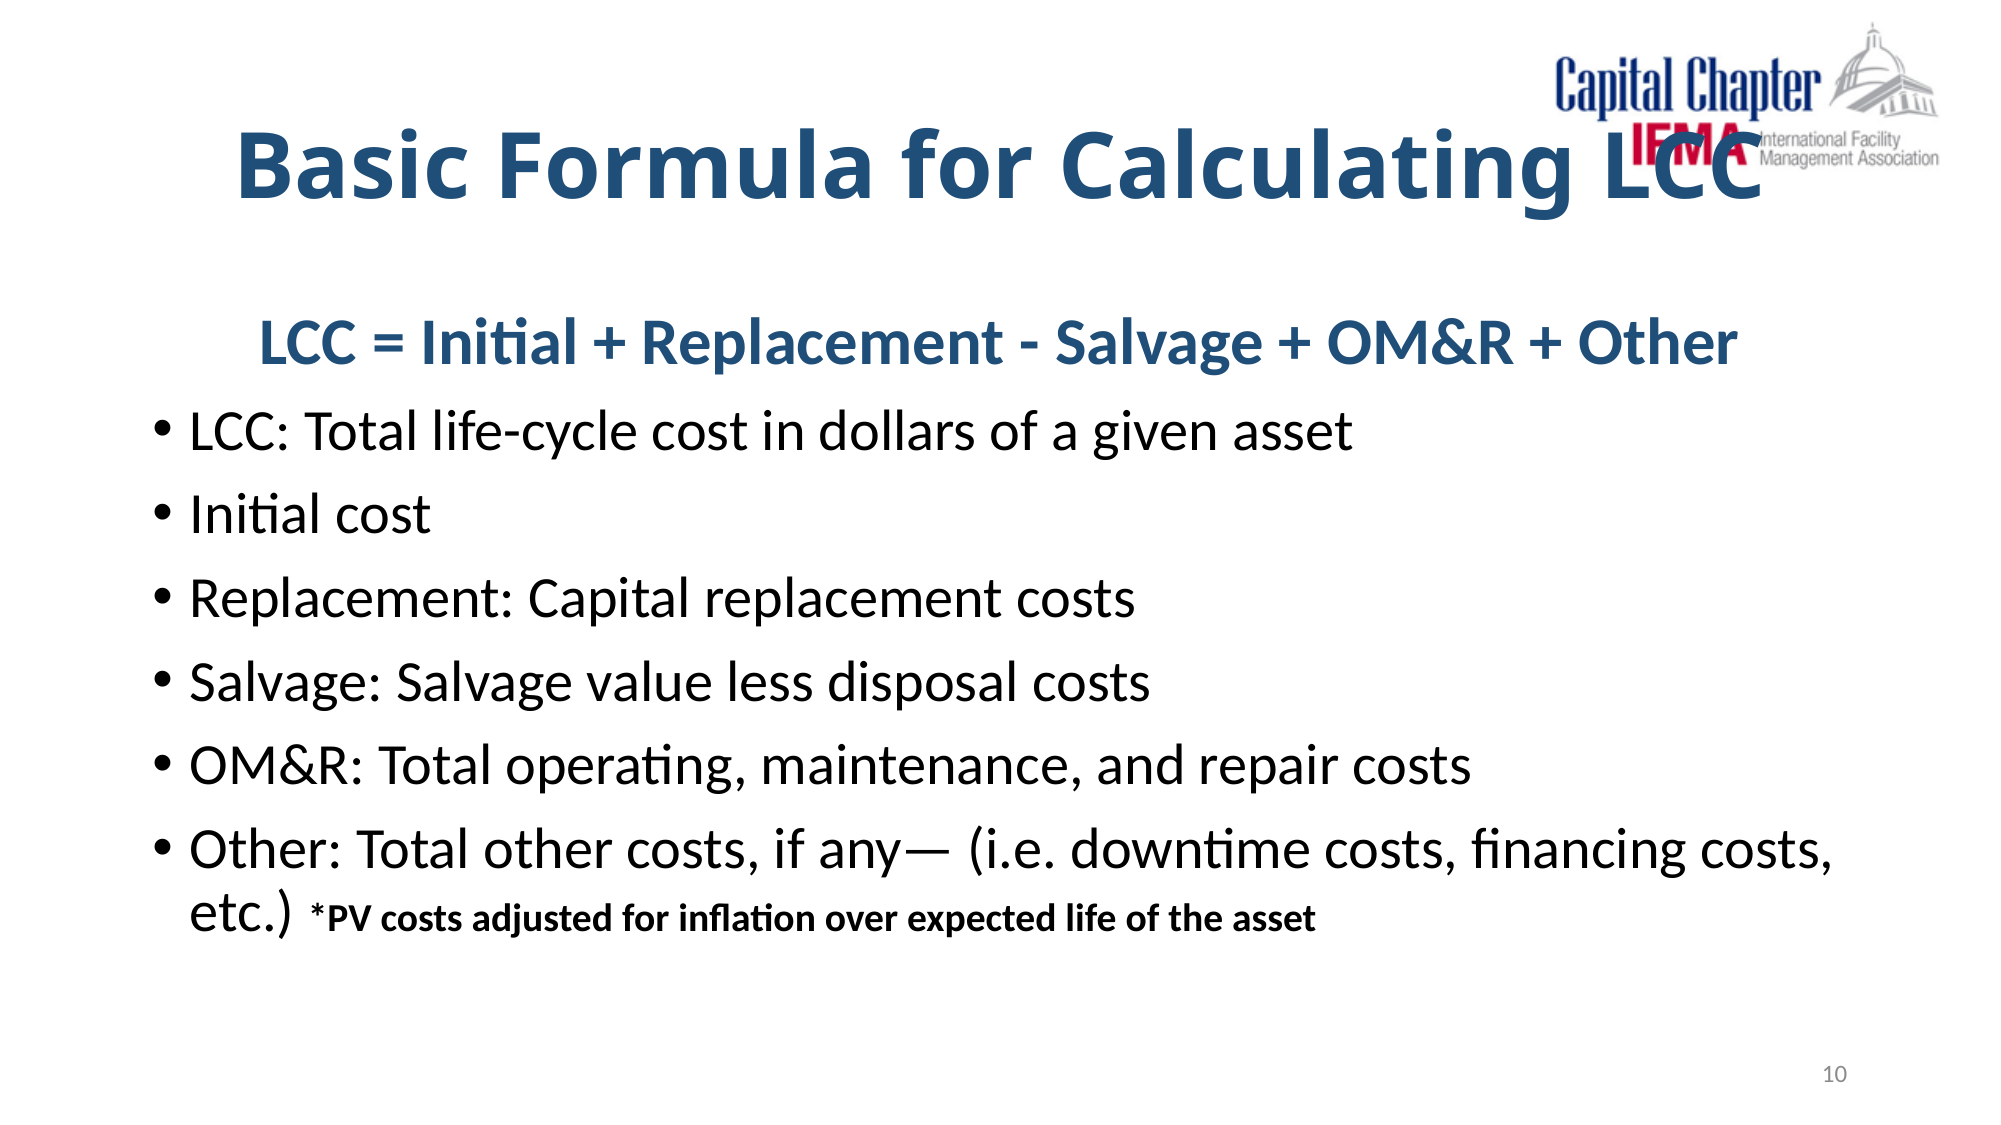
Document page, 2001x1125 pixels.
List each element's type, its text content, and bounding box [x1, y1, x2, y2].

title Basic Formula for Calculating LCC [137, 59, 1863, 278]
slide_number 10 [1412, 1042, 1863, 1103]
picture [1554, 21, 1946, 173]
list LCC = Initial + Replacement - Salvage + OM&R + Other LCC: Total life-cycle cost in dollars of a given asset Initial cost Replacement: Capital replacement costs Salvage: Salvage value less disposal costs OM&R: Total operating, maintenance, and repair costs Other: Total other costs, if any— (i.e. downtime costs, financing costs, etc.) *PV costs adjusted for inflation over expected life of the asset [137, 299, 1863, 1014]
